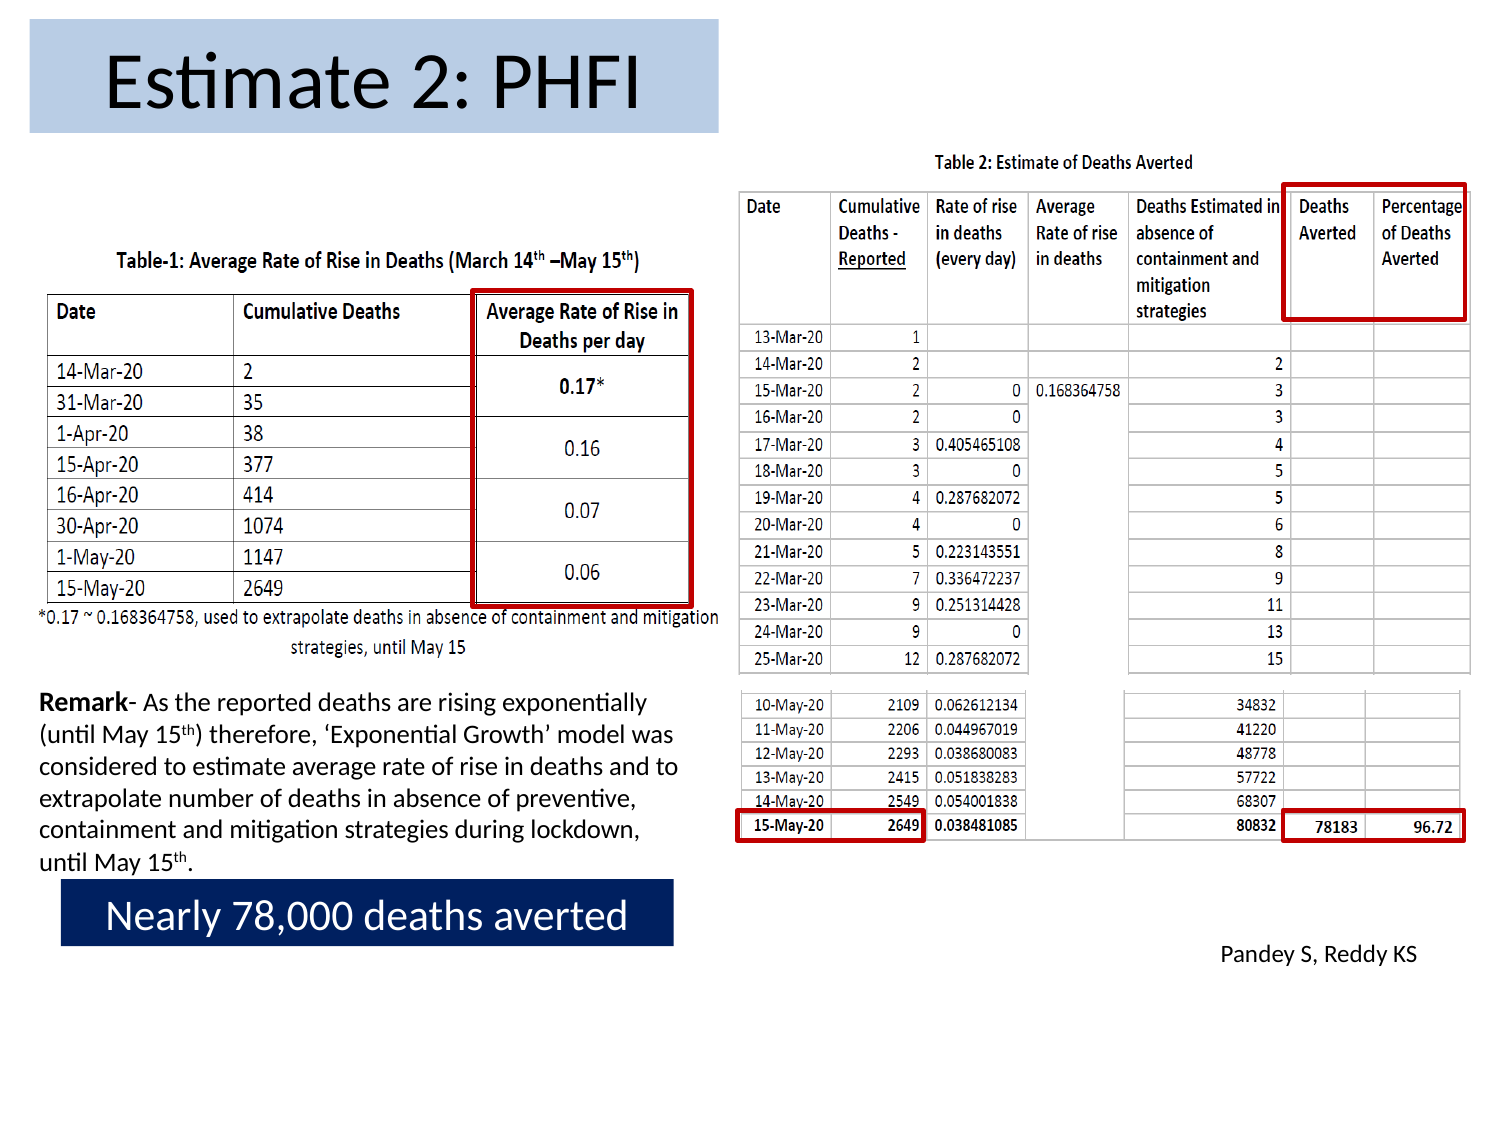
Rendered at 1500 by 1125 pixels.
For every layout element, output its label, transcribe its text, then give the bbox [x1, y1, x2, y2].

picture [24, 148, 1476, 675]
picture [736, 690, 1462, 841]
title Estimate 2: PHFI [29, 19, 719, 133]
text_box Nearly 78,000 deaths averted [60, 884, 674, 947]
text_box Remark- As the reported deaths are rising exponentially (until May 15th) therefore, ‘Exponential Growth’ model was considered to estimate average rate of rise in deaths and to extrapolate number of deaths in absence of preventive, containment and mitigation strategies during lockdown, until May 15th. [24, 675, 700, 884]
text_box Pandey S, Reddy KS [1205, 930, 1500, 976]
